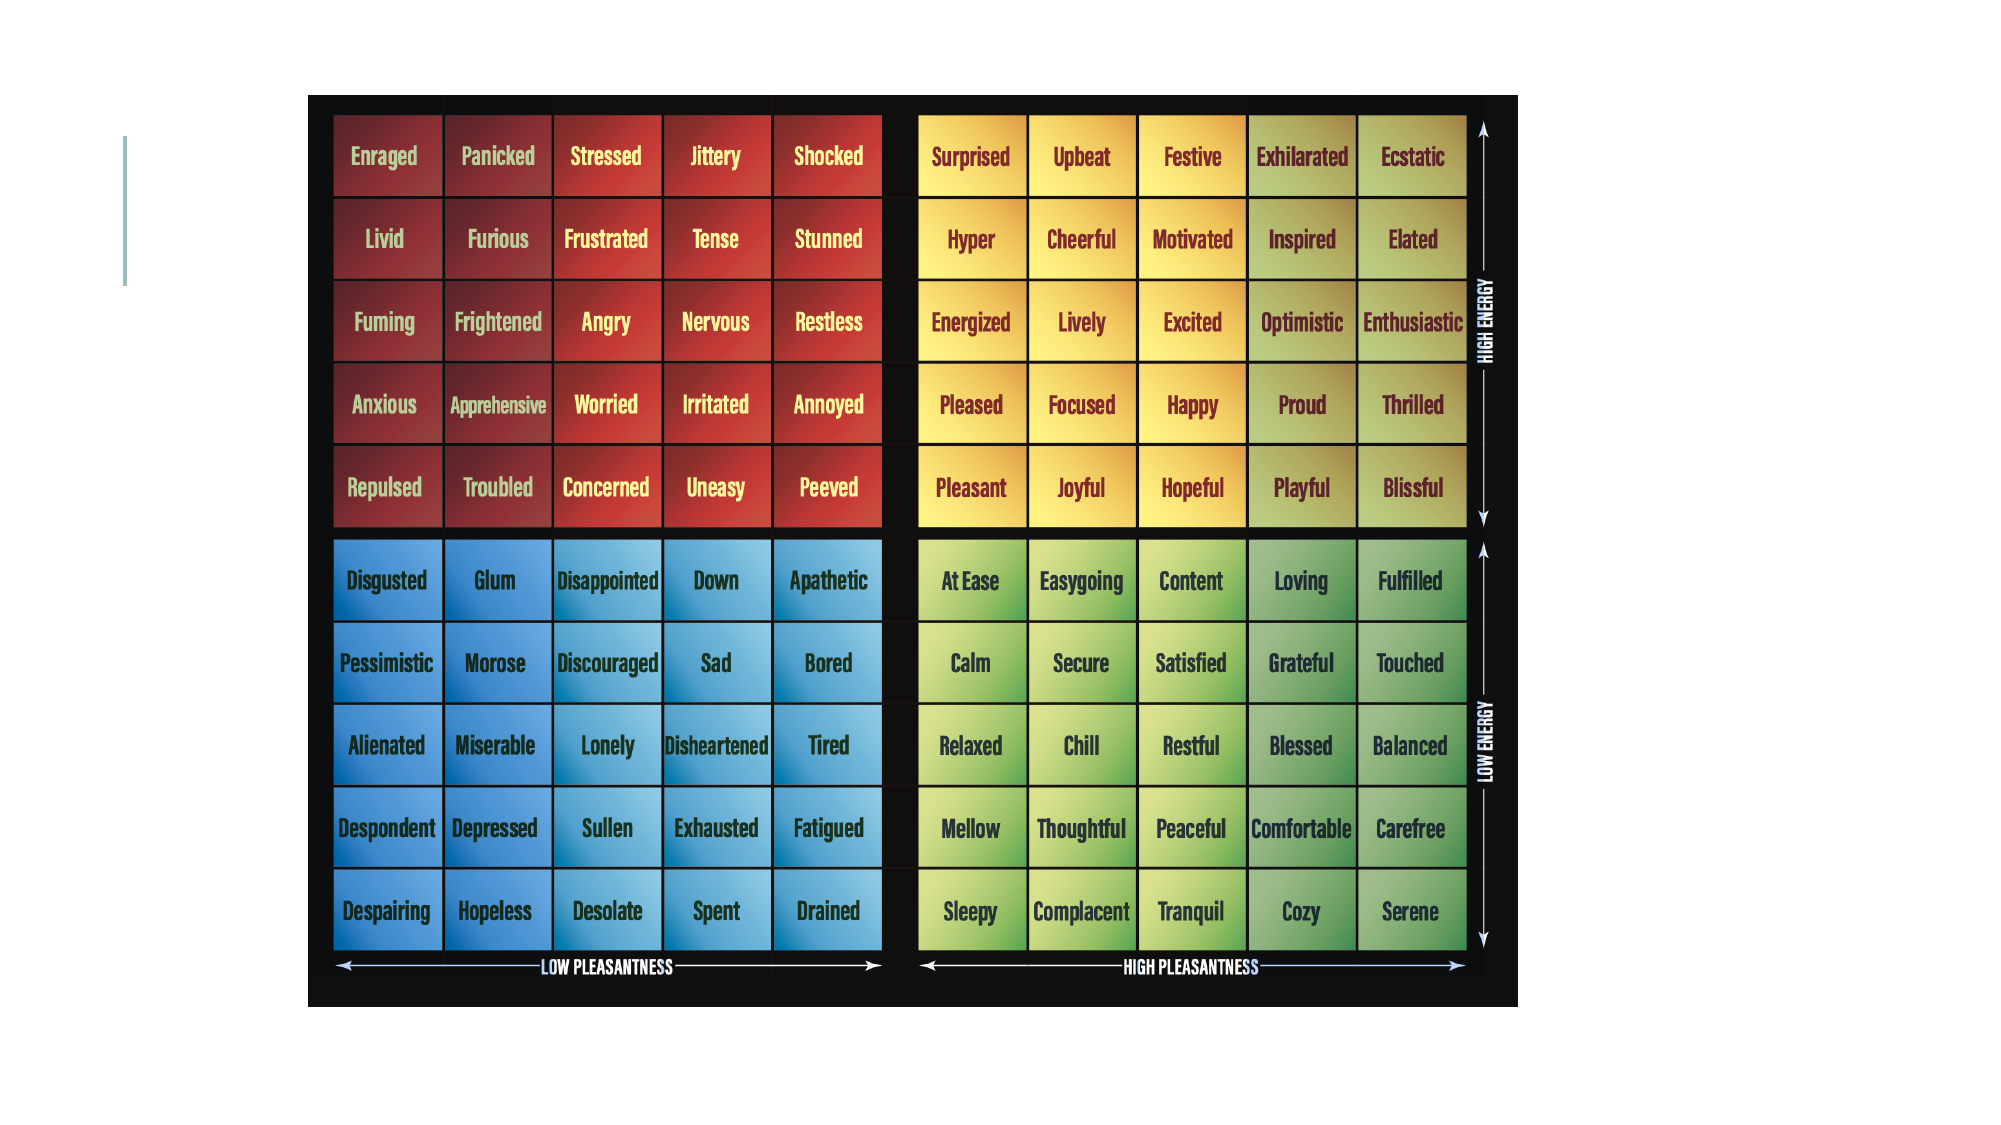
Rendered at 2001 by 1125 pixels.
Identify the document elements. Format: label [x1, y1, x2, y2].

list [307, 95, 1518, 1007]
